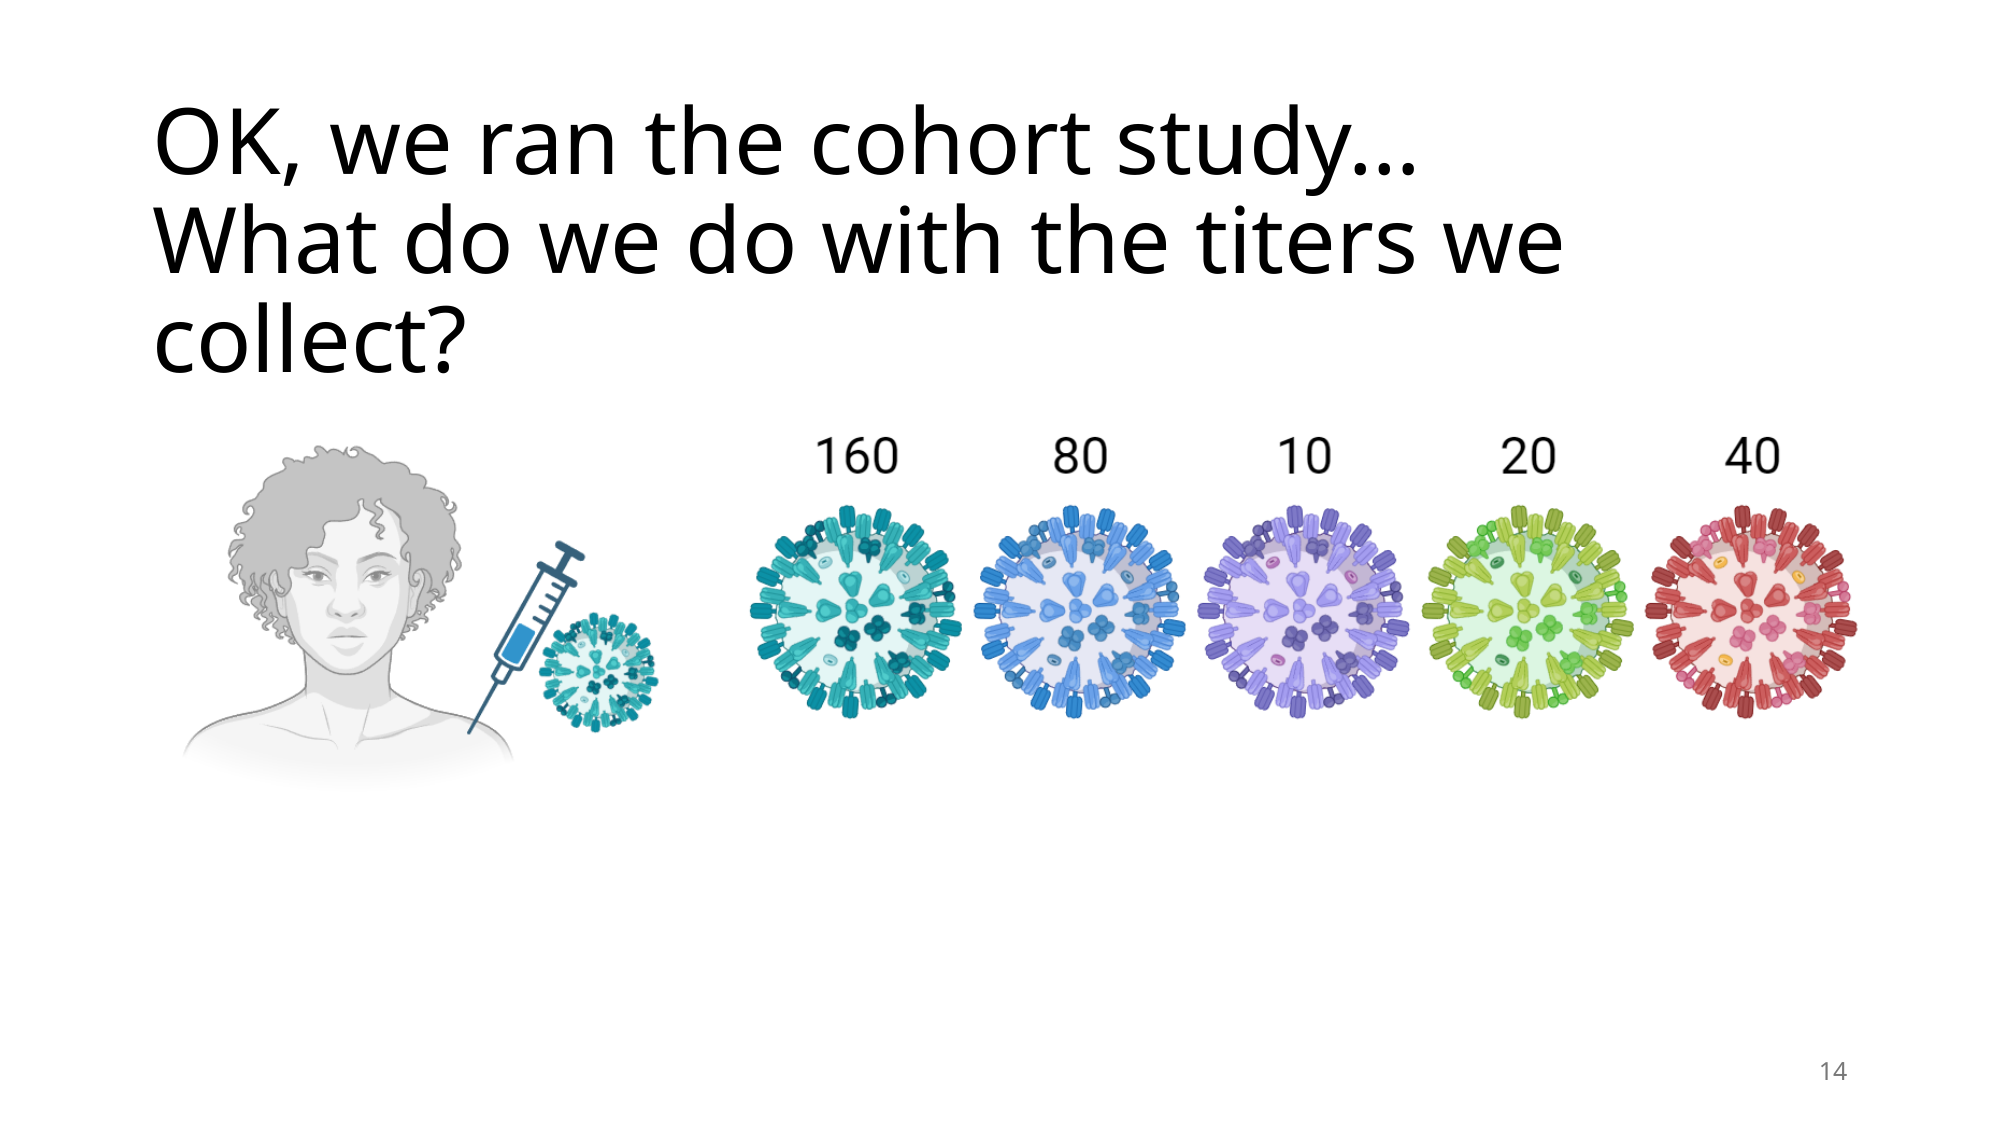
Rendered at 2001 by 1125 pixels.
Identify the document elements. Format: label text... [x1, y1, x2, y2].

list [136, 381, 1863, 797]
slide_number 14 [1412, 1042, 1863, 1103]
title OK, we ran the cohort study… What do we do with the titers we collect? [137, 135, 1863, 354]
